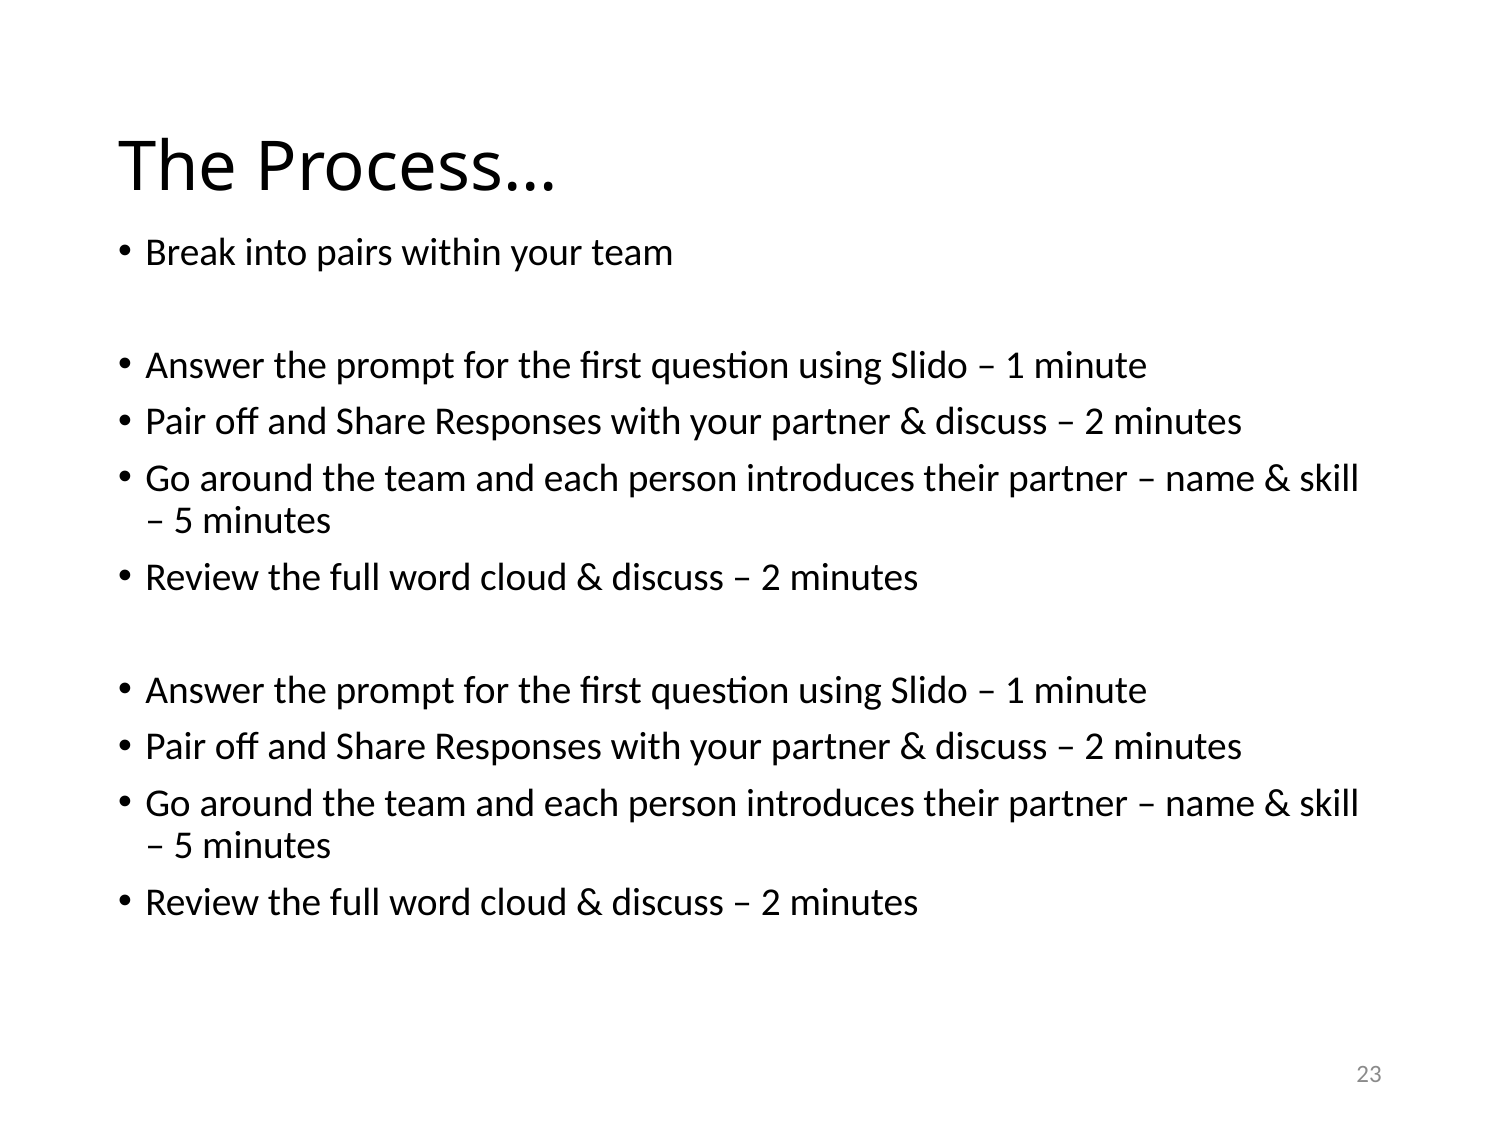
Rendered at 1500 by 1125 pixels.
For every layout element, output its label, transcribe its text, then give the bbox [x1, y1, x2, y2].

list Break into pairs within your team Answer the prompt for the first question using Slido – 1 minute Pair off and Share Responses with your partner & discuss – 2 minutes Go around the team and each person introduces their partner – name & skill – 5 minutes Review the full word cloud & discuss – 2 minutes Answer the prompt for the first question using Slido – 1 minute Pair off and Share Responses with your partner & discuss – 2 minutes Go around the team and each person introduces their partner – name & skill – 5 minutes Review the full word cloud & discuss – 2 minutes [103, 223, 1397, 938]
title The Process… [103, 59, 1397, 223]
slide_number 23 [1059, 1042, 1397, 1103]
